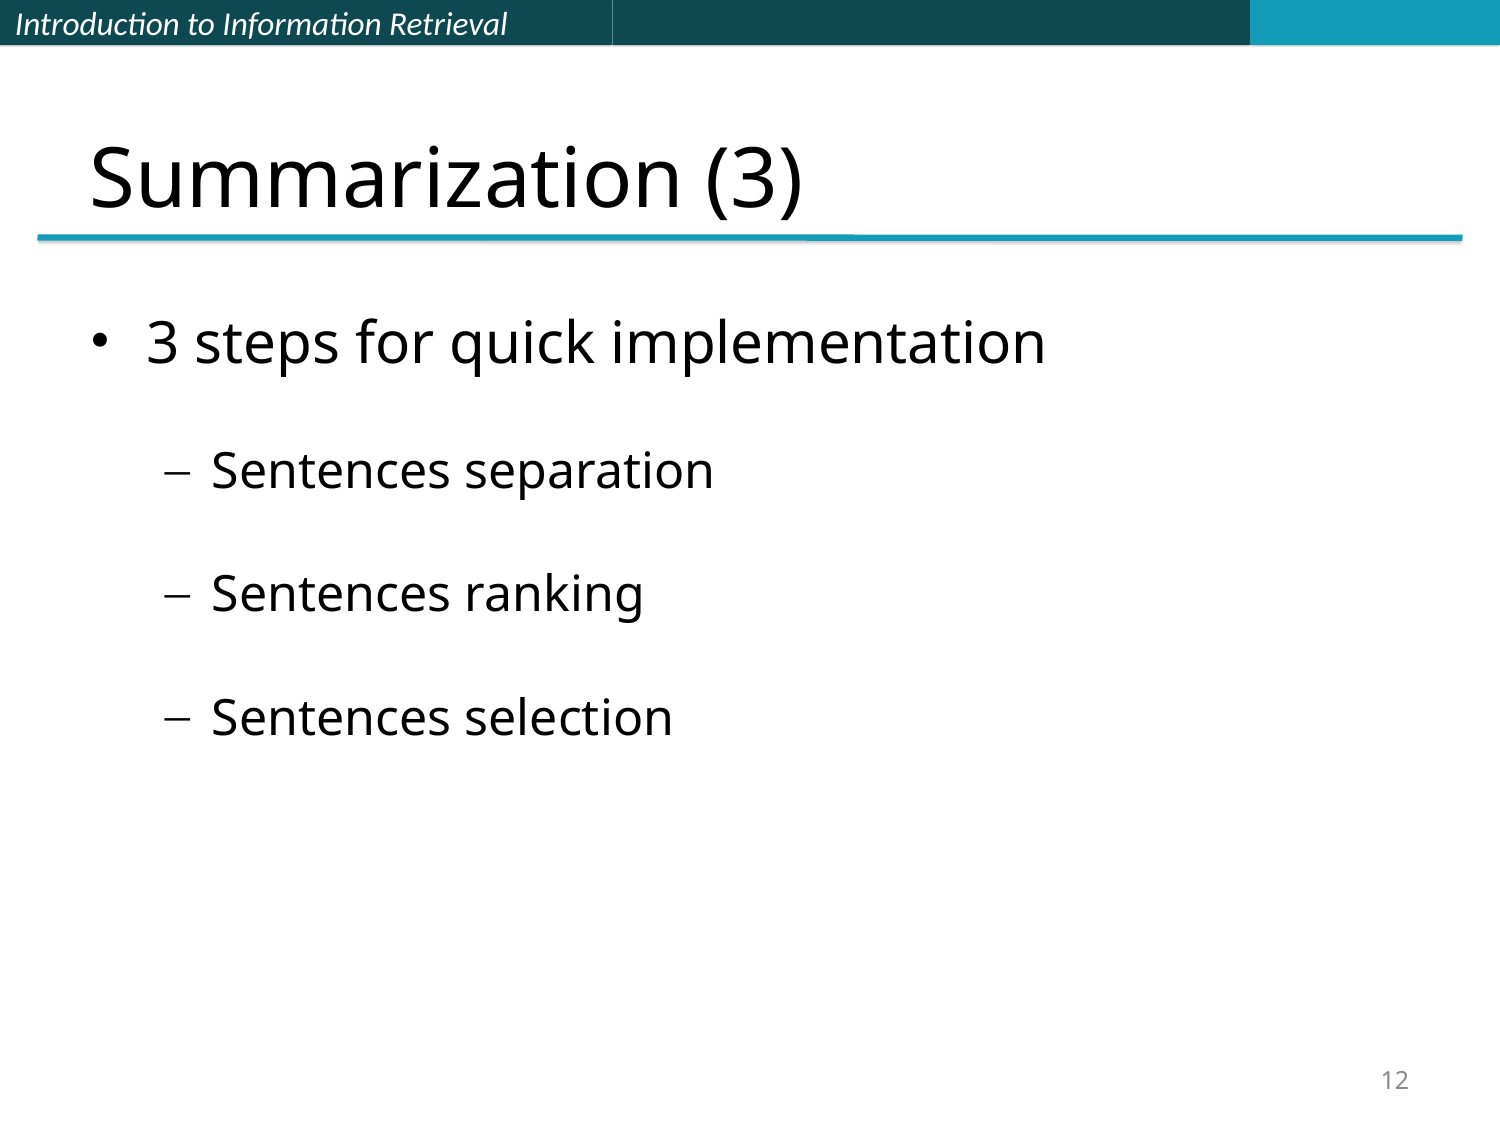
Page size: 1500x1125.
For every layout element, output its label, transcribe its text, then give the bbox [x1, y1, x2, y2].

list 3 steps for quick implementation Sentences separation Sentences ranking Sentences selection [74, 262, 1425, 1062]
slide_number 12 [1074, 1058, 1425, 1105]
title Summarization (3) [74, 16, 1425, 232]
